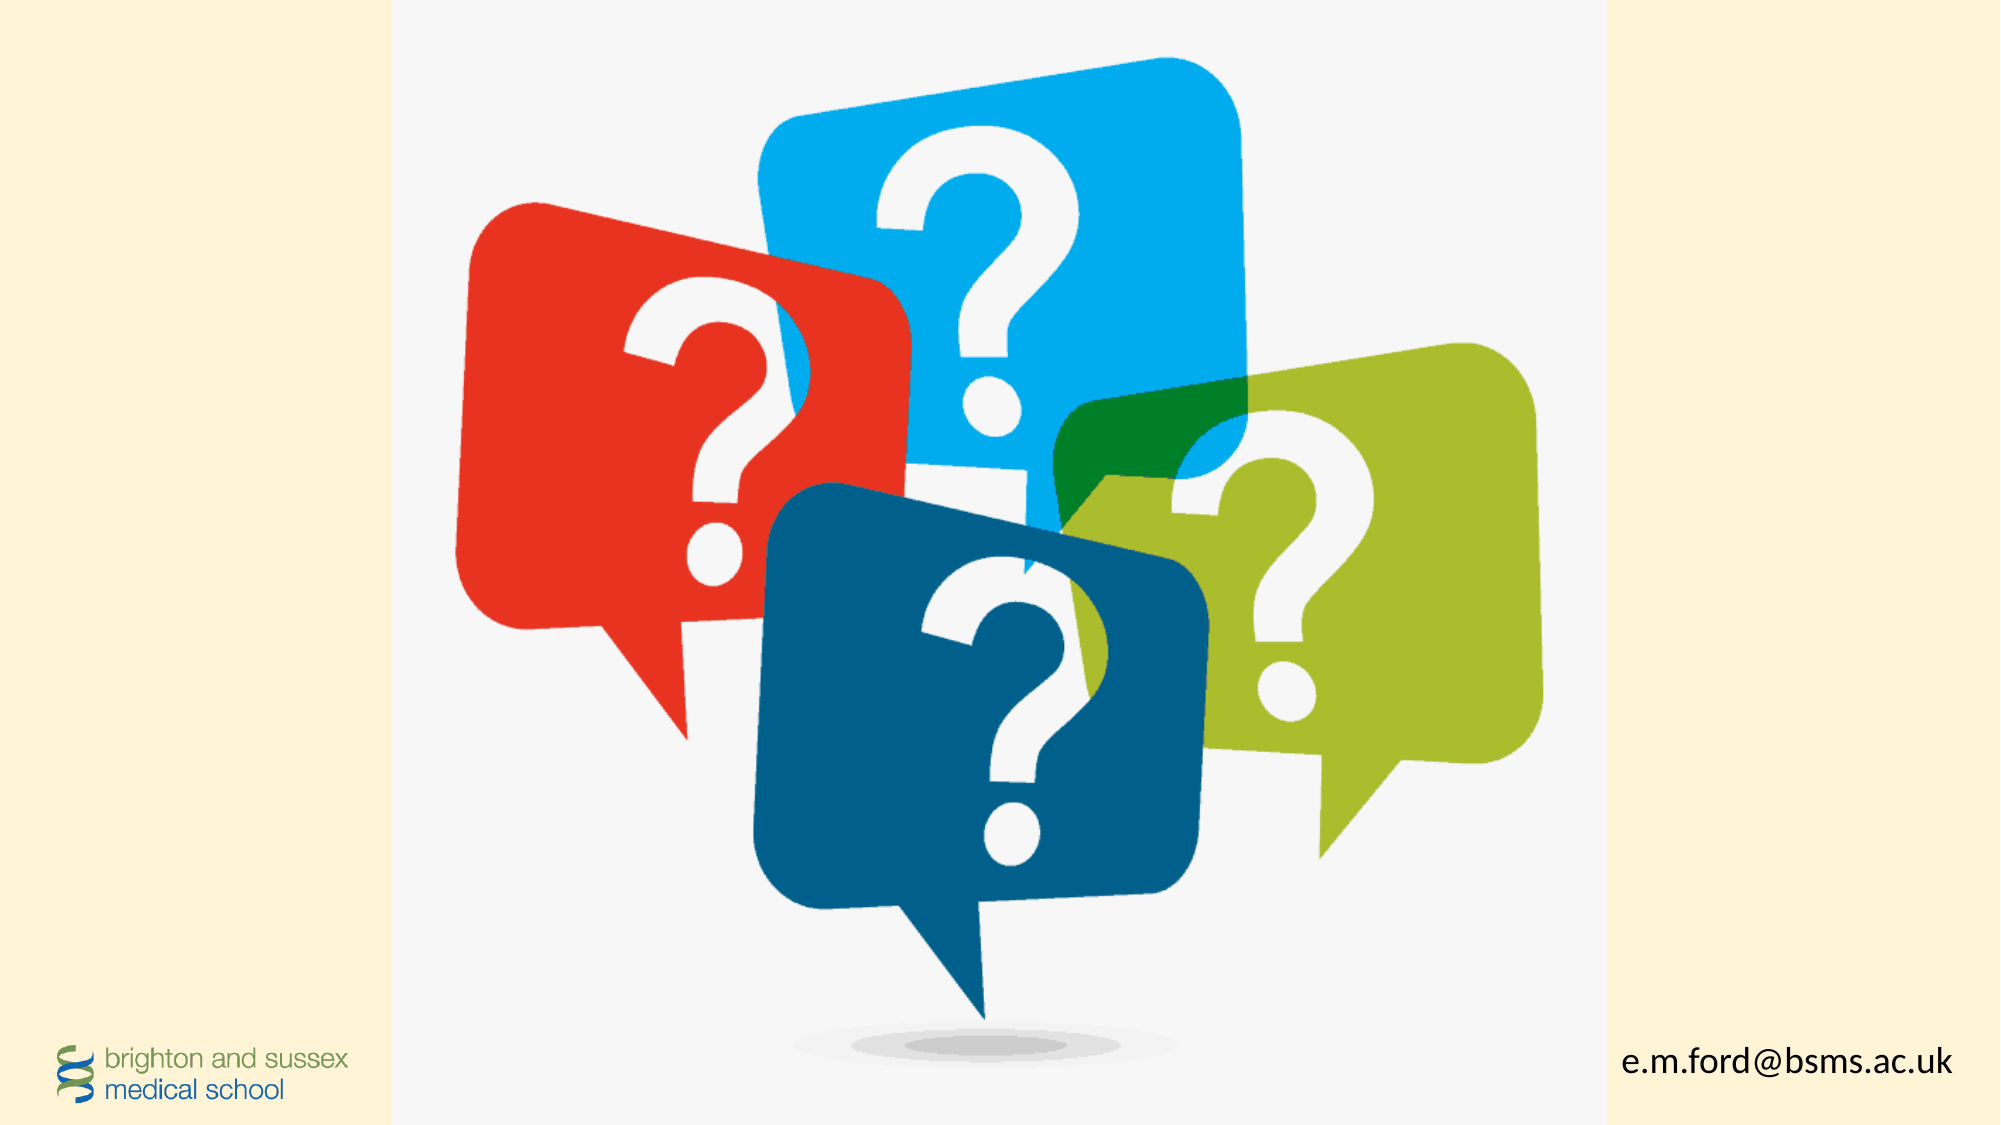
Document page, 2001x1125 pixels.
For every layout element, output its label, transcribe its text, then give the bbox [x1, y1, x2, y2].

picture [392, 0, 1607, 1125]
text_box e.m.ford@bsms.ac.uk [1607, 1028, 2000, 1088]
picture [54, 1042, 348, 1104]
